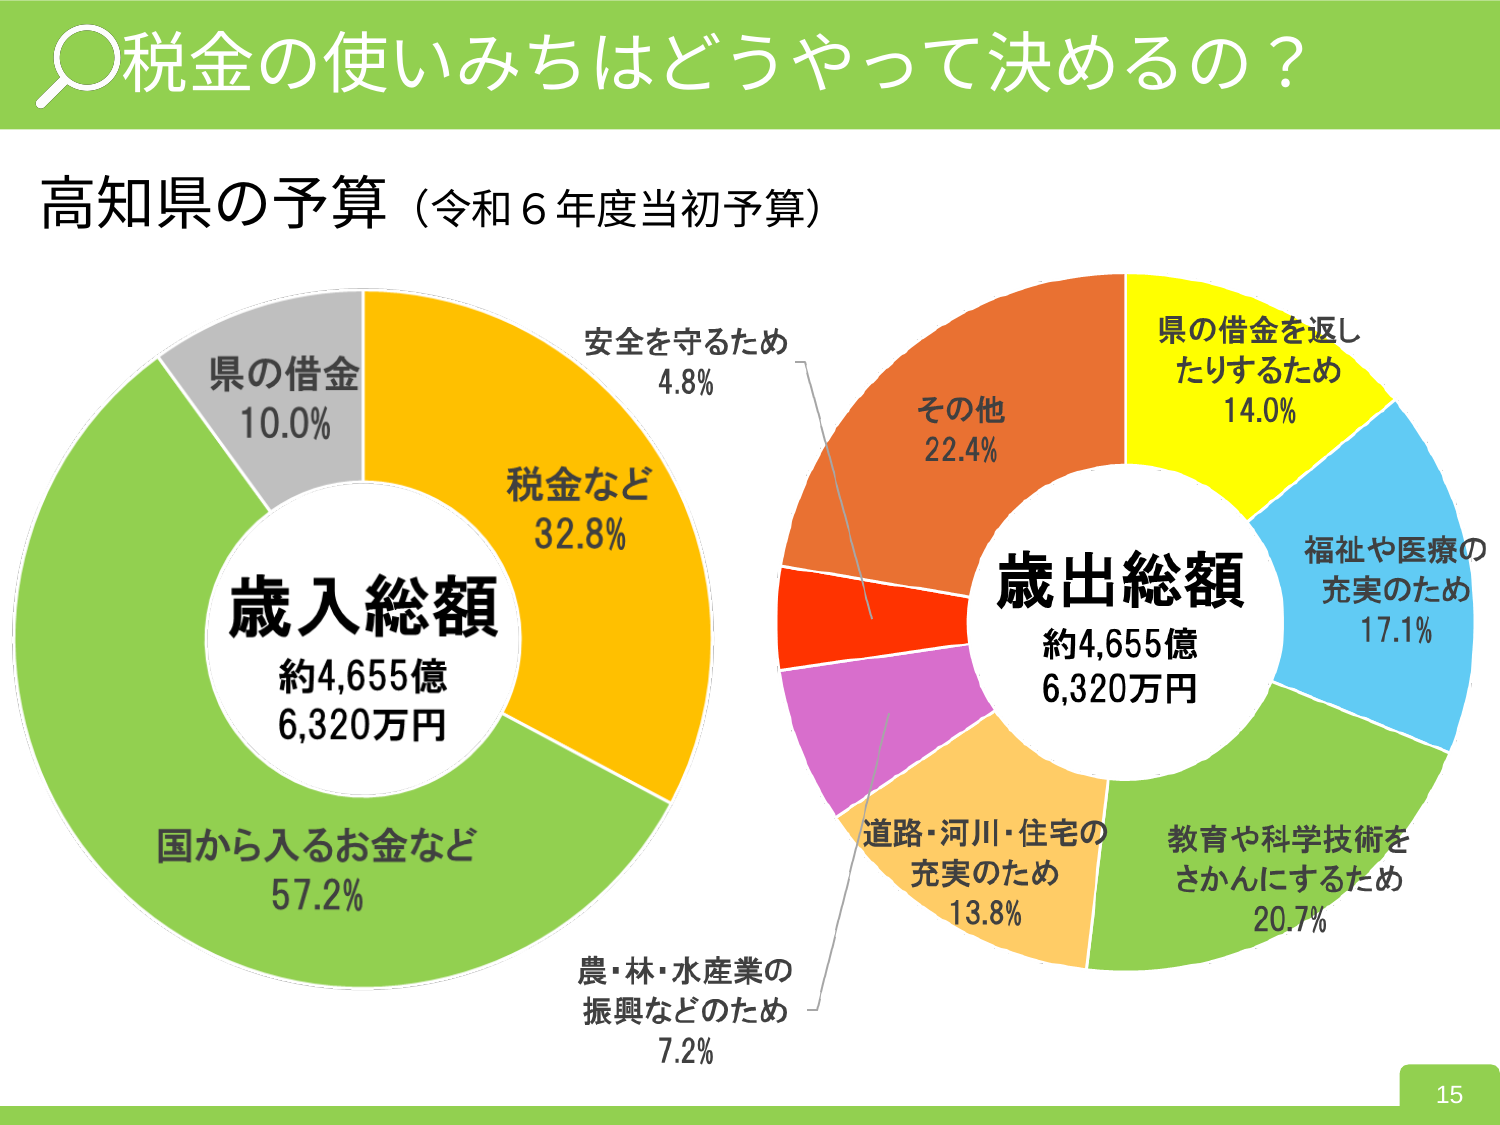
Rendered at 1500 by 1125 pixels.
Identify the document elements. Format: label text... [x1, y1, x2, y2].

picture [14, 4, 139, 128]
text_box 税金の使いみちはどうやって決めるの？ [107, 13, 1335, 108]
picture [0, 212, 1500, 1123]
text_box 高知県の予算（令和６年度当初予算） [24, 158, 939, 212]
